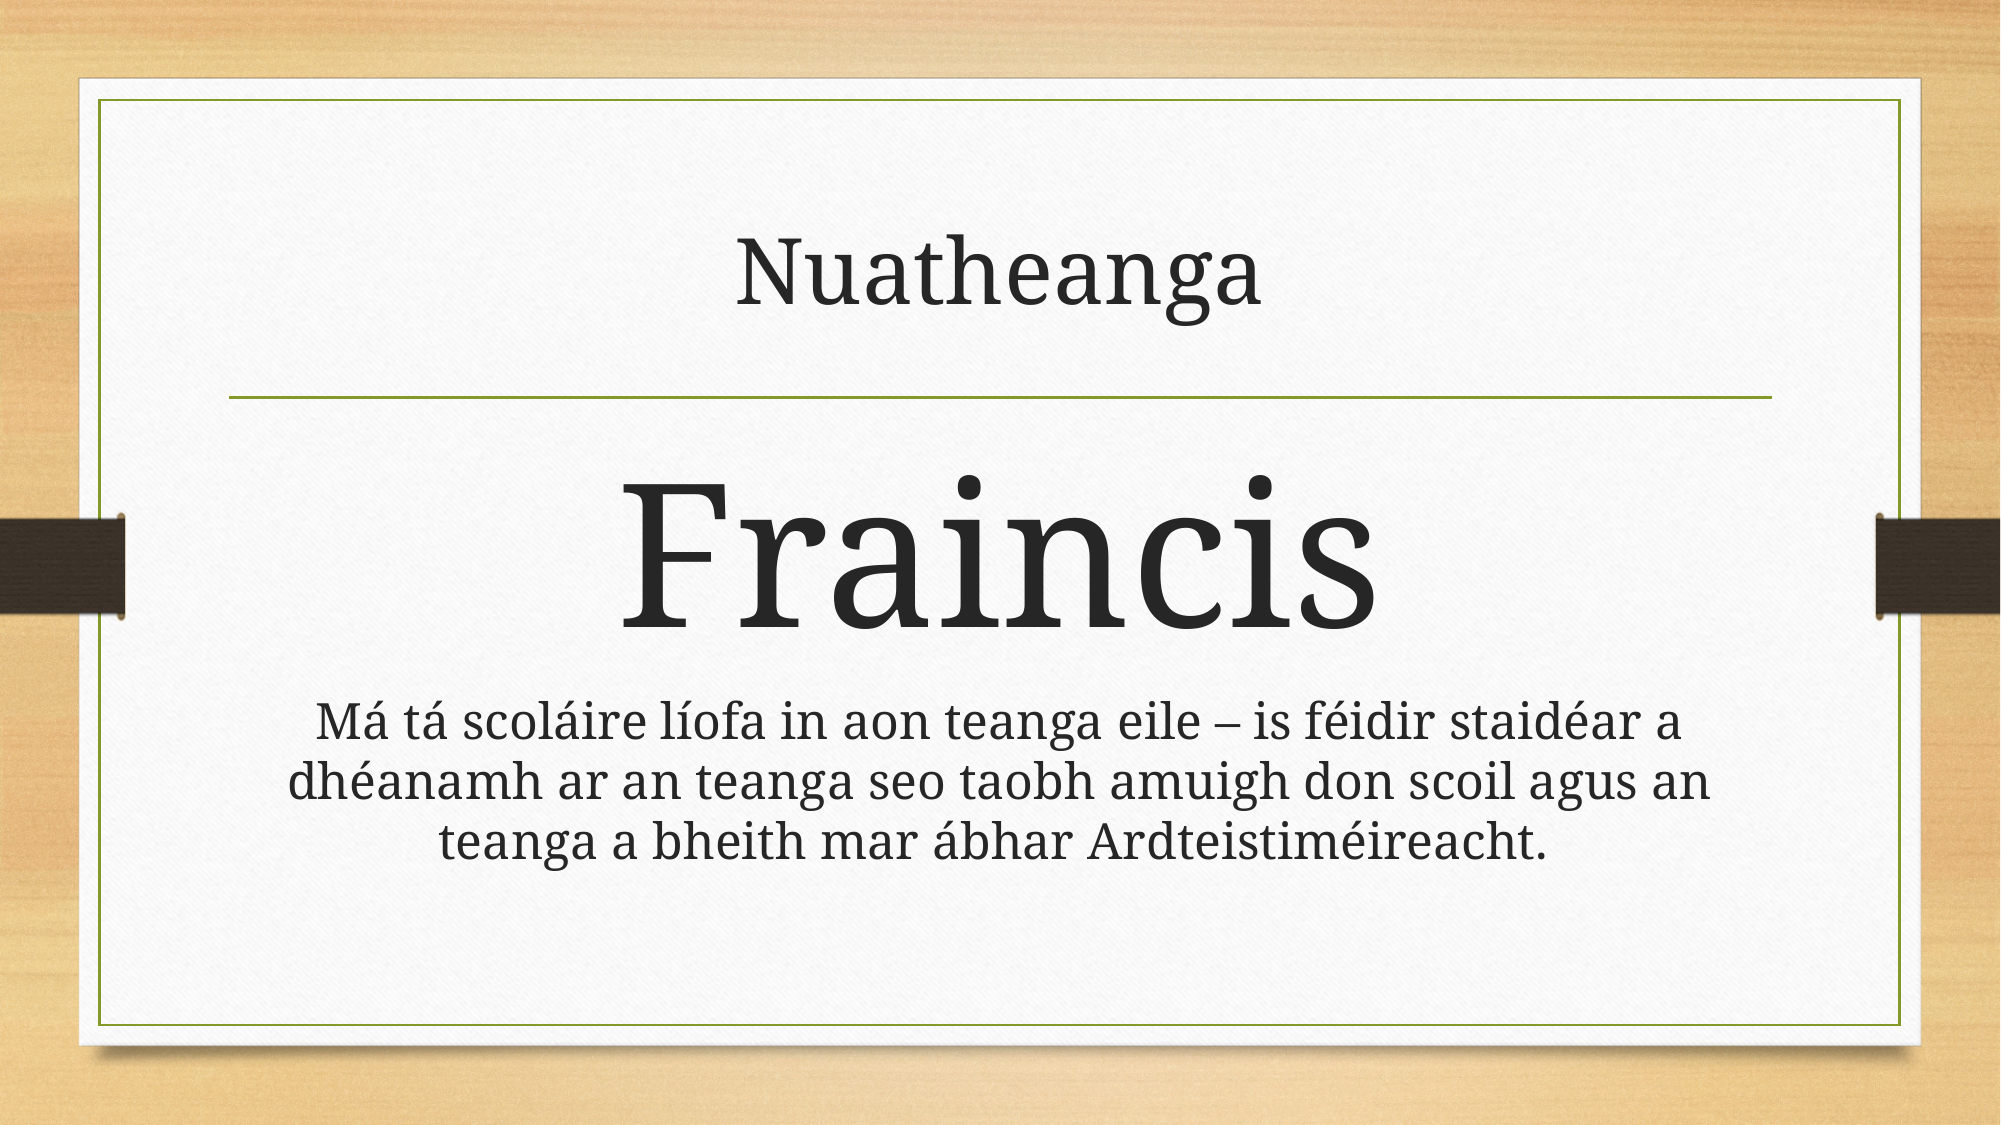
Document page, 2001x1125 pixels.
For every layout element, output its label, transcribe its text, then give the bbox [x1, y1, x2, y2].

picture [0, 0, 2001, 1125]
list Fraincis Má tá scoláire líofa in aon teanga eile – is féidir staidéar a dhéanamh ar an teanga seo taobh amuigh don scoil agus an teanga a bheith mar ábhar Ardteistiméireacht. [212, 419, 1788, 964]
title Nuatheanga [212, 161, 1788, 375]
